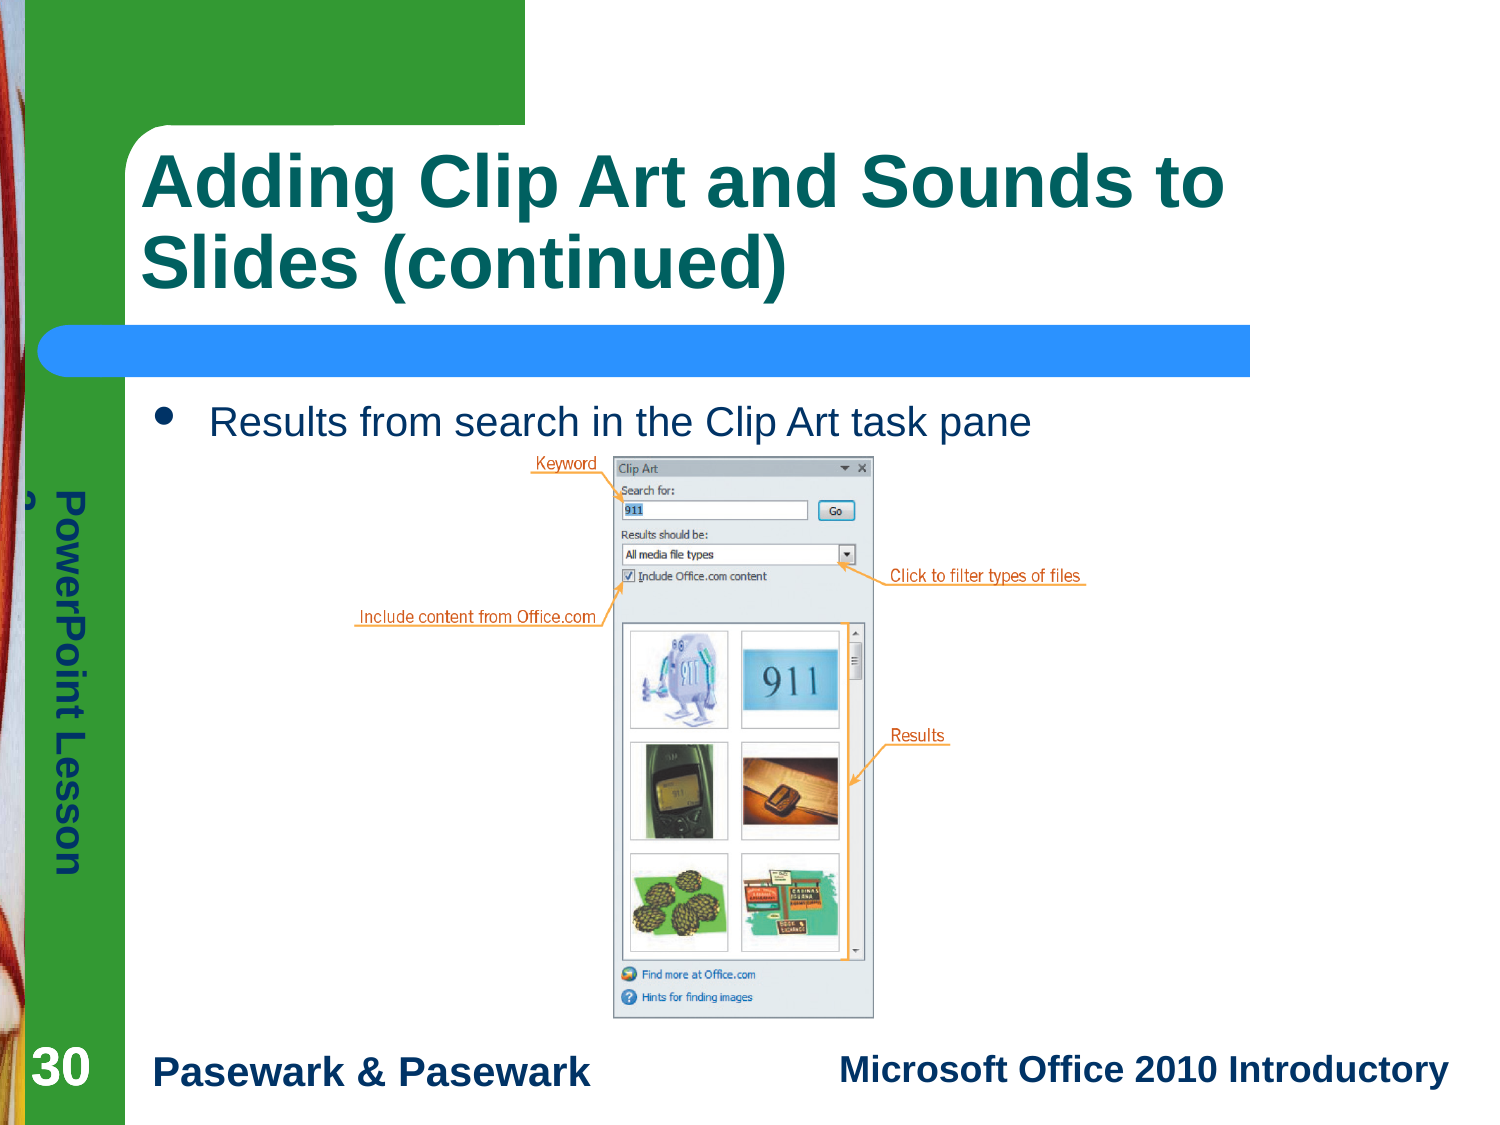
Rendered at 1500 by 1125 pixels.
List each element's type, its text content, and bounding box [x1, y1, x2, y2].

picture [349, 449, 1093, 1023]
title Adding Clip Art and Sounds to Slides (continued) [124, 124, 1463, 313]
text_box 30 [13, 1023, 111, 1105]
picture [0, 0, 25, 1125]
text_box Results from search in the Clip Art task pane [137, 387, 1400, 450]
